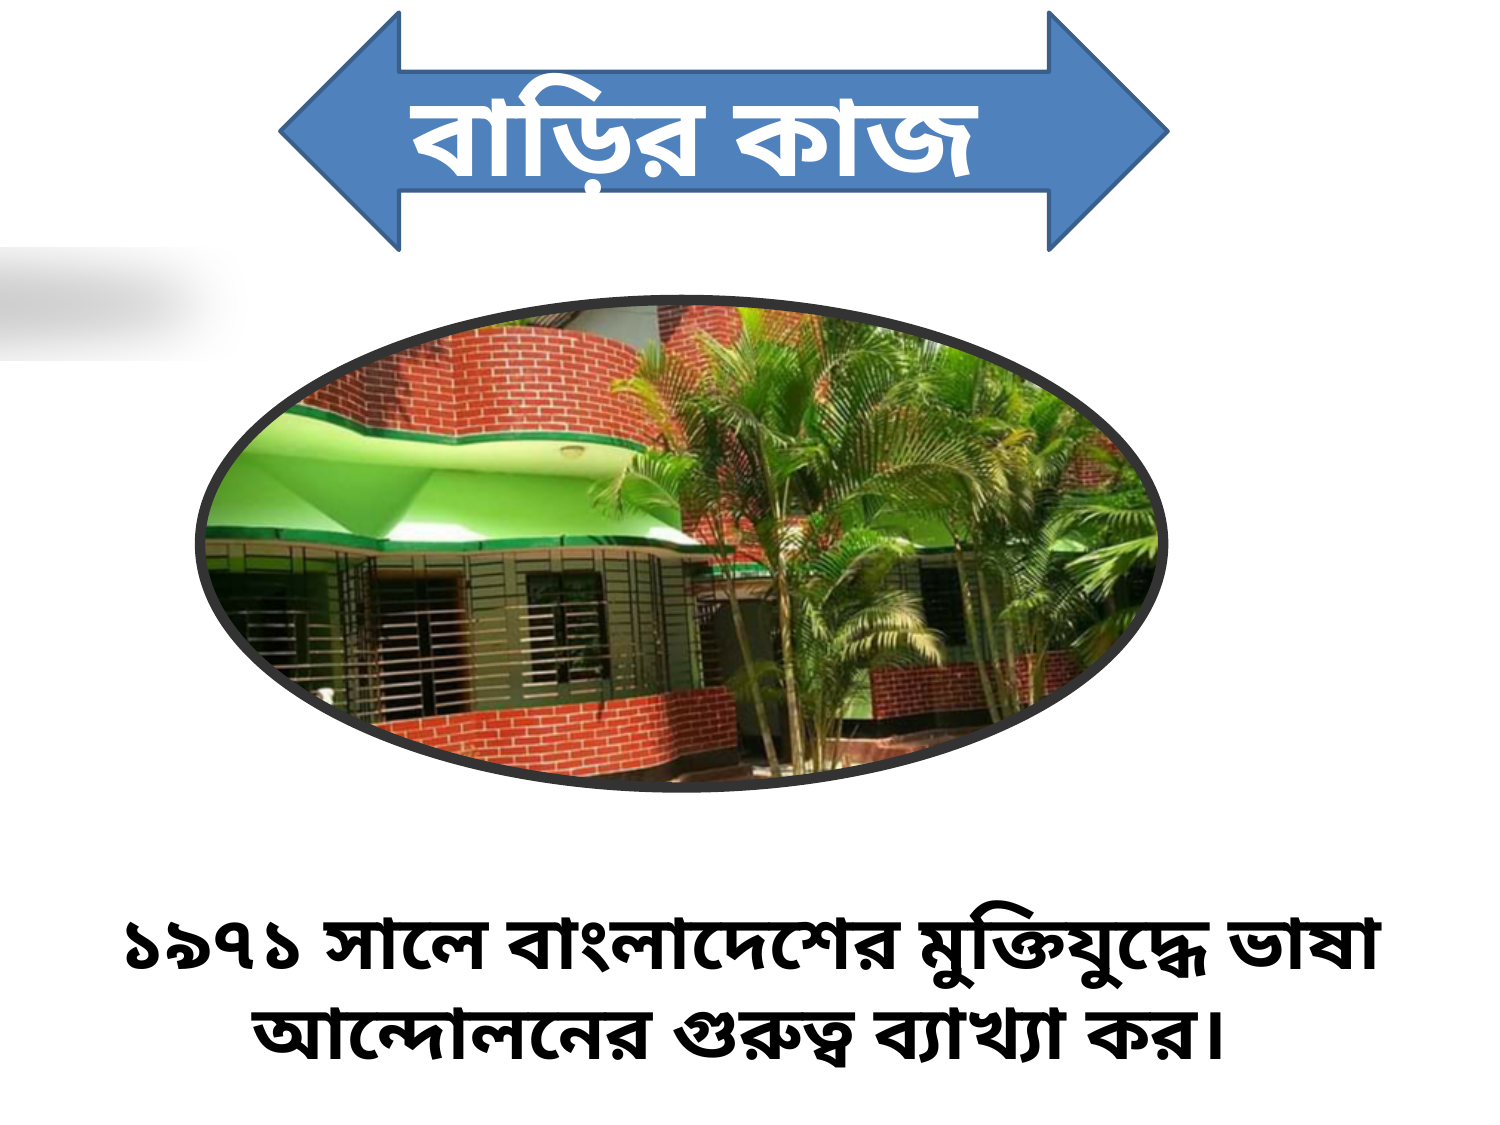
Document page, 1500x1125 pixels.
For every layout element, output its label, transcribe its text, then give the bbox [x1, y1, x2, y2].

text_box ১৯৭১ সালে বাংলাদেশের মুক্তিযুদ্ধে ভাষা আন্দোলনের গুরুত্ব ব্যাখ্যা কর। [0, 887, 1500, 1083]
picture [199, 299, 1164, 788]
text_box বাড়ির কাজ [278, 10, 1170, 252]
